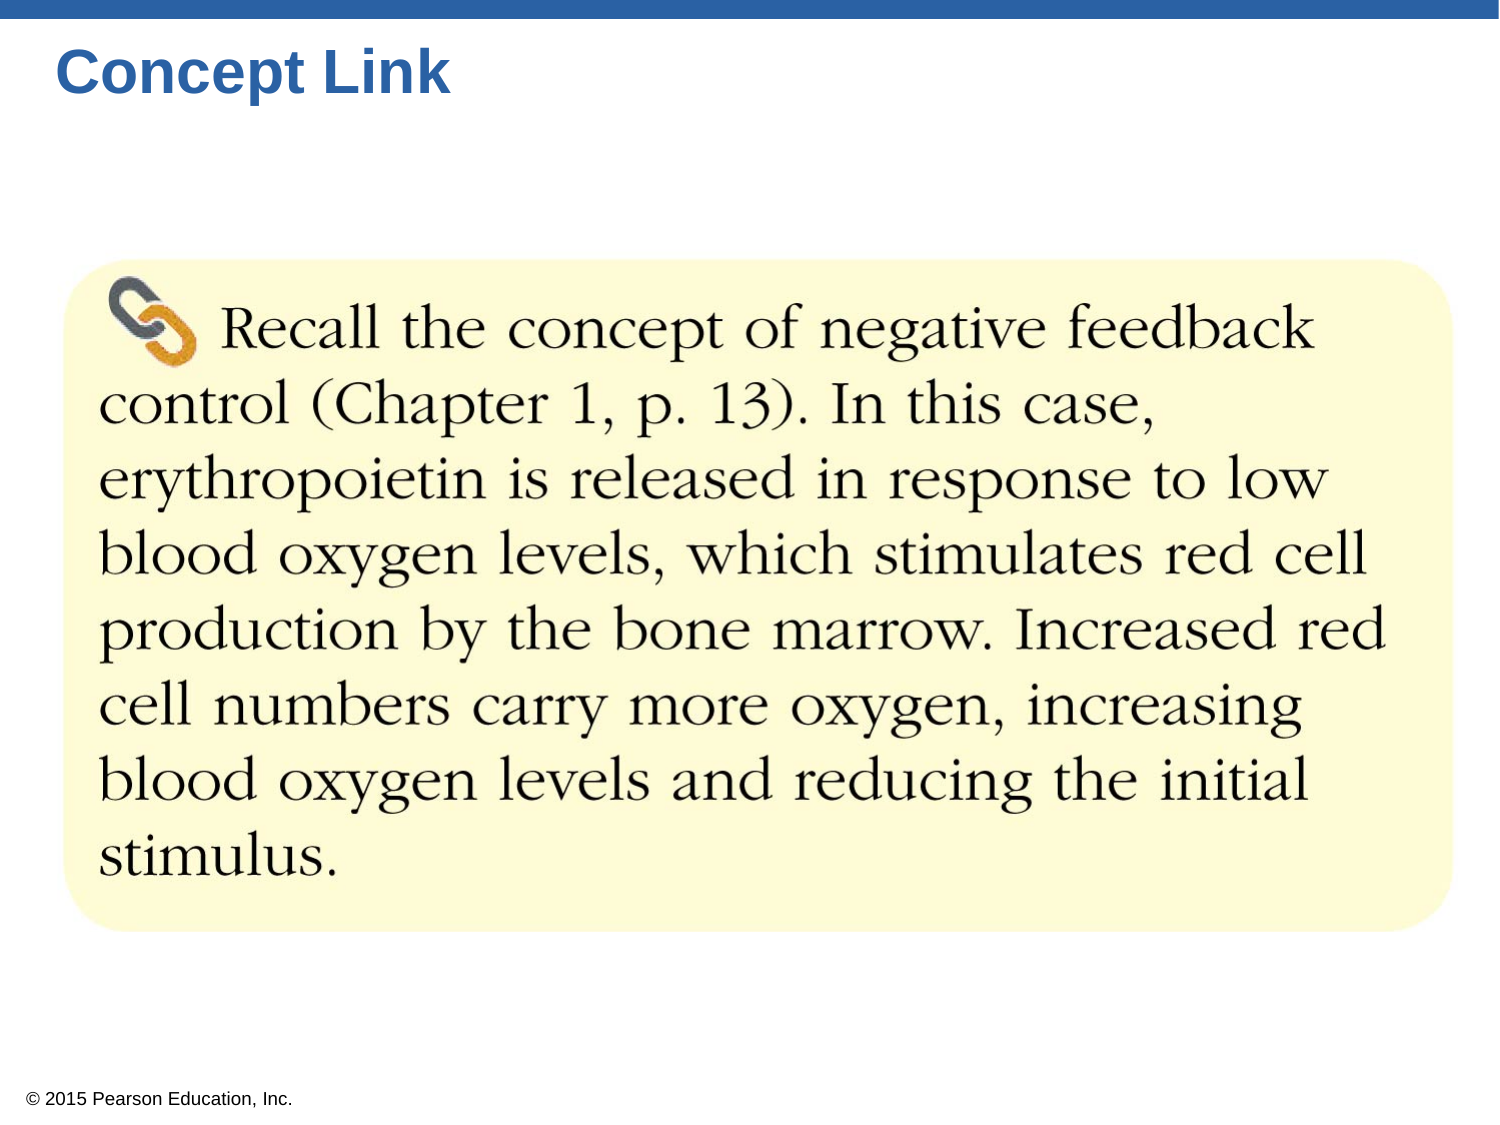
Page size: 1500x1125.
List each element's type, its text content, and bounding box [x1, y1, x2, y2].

picture [57, 249, 1460, 932]
title Concept Link [40, 31, 1460, 189]
footer © 2015 Pearson Education, Inc. [11, 1084, 518, 1115]
